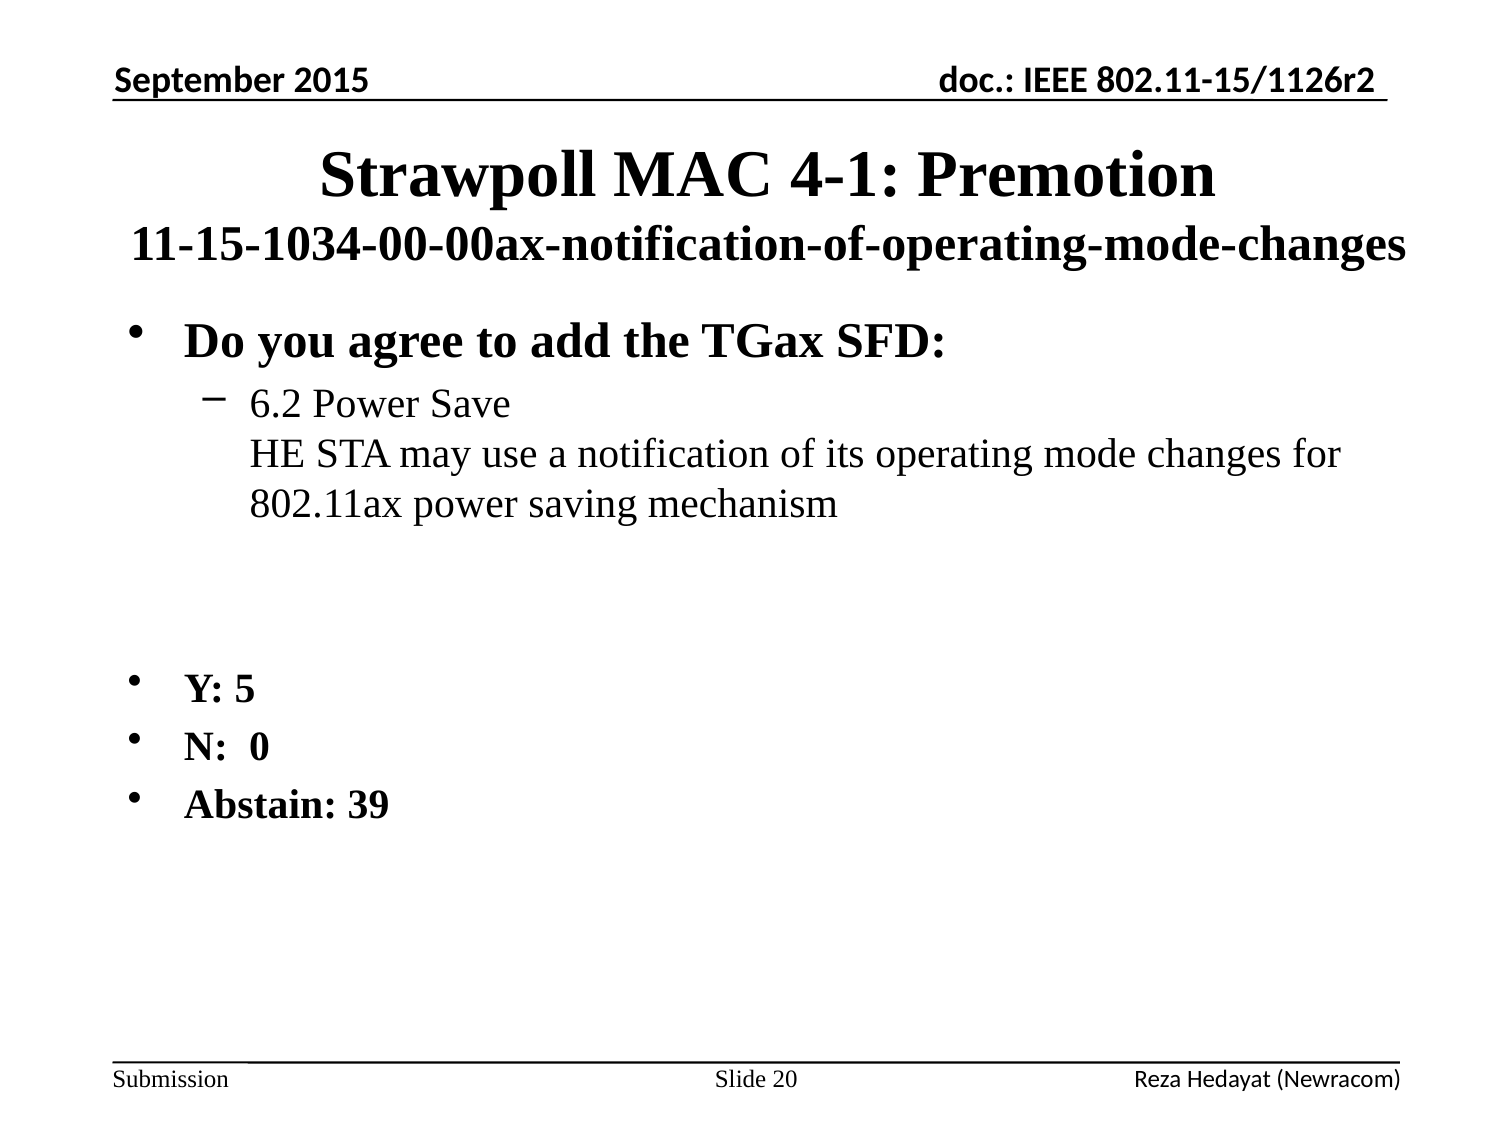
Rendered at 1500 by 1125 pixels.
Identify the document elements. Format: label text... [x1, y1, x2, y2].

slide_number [114, 54, 374, 101]
footer Reza Hedayat (Newracom) [1125, 1061, 1402, 1093]
slide_number Slide 20 [714, 1061, 798, 1093]
title Strawpoll MAC 4-1: Premotion 11-15-1034-00-00ax-notification-of-operating-mode-changes [75, 112, 1463, 288]
list Do you agree to add the TGax SFD: 6.2 Power Save HE STA may use a notification of its operating mode changes for 802.11ax power saving mechanism Y: 5 N: 0 Abstain: 39 [112, 299, 1388, 975]
